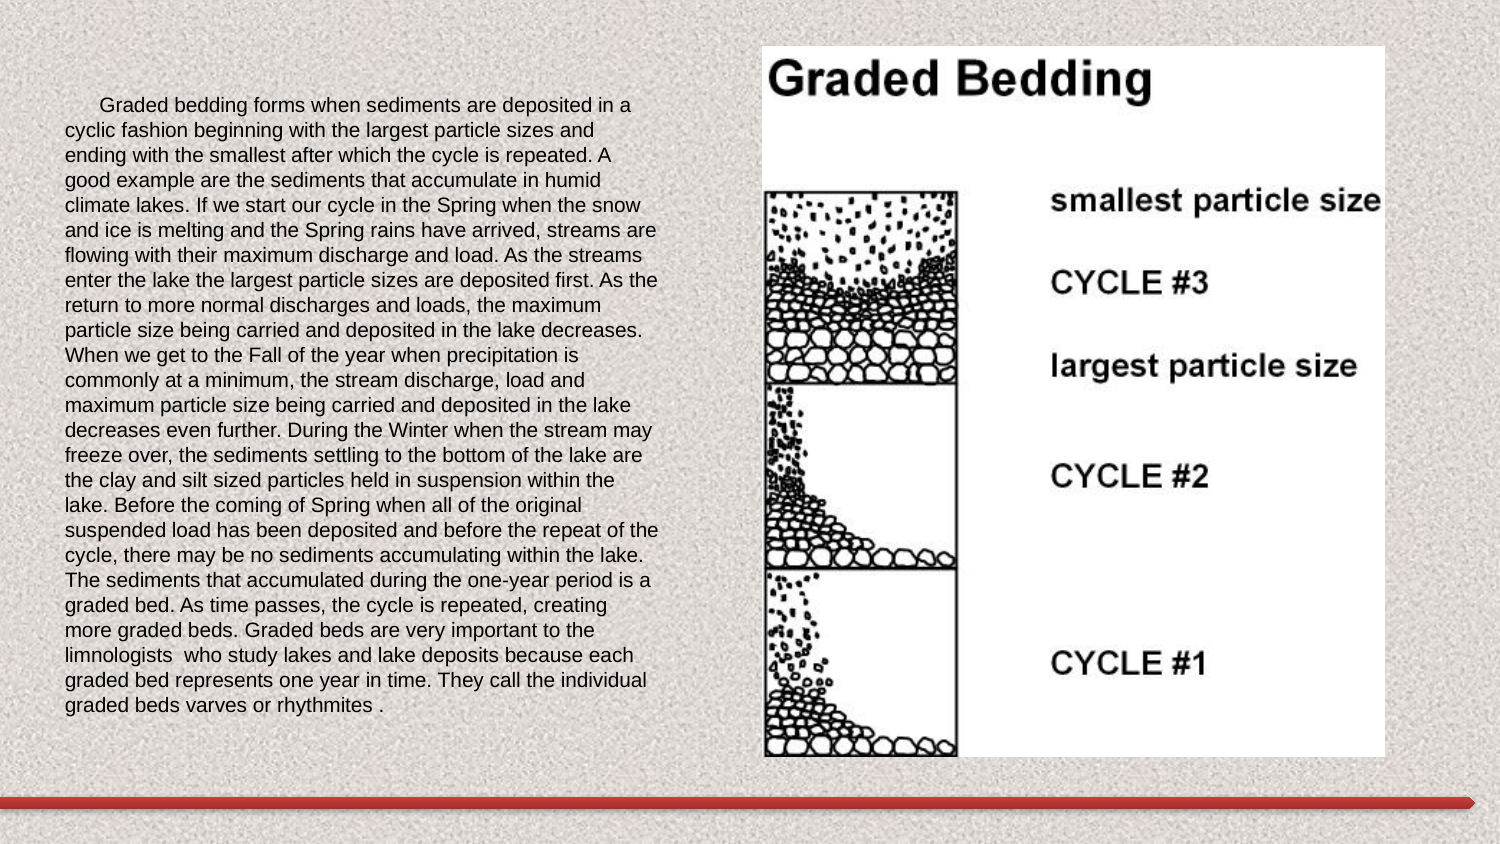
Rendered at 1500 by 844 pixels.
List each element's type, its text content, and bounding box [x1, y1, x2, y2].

text_box [0, 796, 1476, 810]
text_box Graded bedding forms when sediments are deposited in a cyclic fashion beginning with the largest particle sizes and ending with the smallest after which the cycle is repeated. A good example are the sediments that accumulate in humid climate lakes. If we start our cycle in the Spring when the snow and ice is melting and the Spring rains have arrived, streams are flowing with their maximum discharge and load. As the streams enter the lake the largest particle sizes are deposited first. As the return to more normal discharges and loads, the maximum particle size being carried and deposited in the lake decreases. When we get to the Fall of the year when precipitation is commonly at a minimum, the stream discharge, load and maximum particle size being carried and deposited in the lake decreases even further. During the Winter when the stream may freeze over, the sediments settling to the bottom of the lake are the clay and silt sized particles held in suspension within the lake. Before the coming of Spring when all of the original suspended load has been deposited and before the repeat of the cycle, there may be no sediments accumulating within the lake. The sediments that accumulated during the one-year period is a graded bed. As time passes, the cycle is repeated, creating more graded beds. Graded beds are very important to the limnologists who study lakes and lake deposits because each graded bed represents one year in time. They call the individual graded beds varves or rhythmites . [50, 84, 675, 724]
picture [762, 46, 1385, 757]
